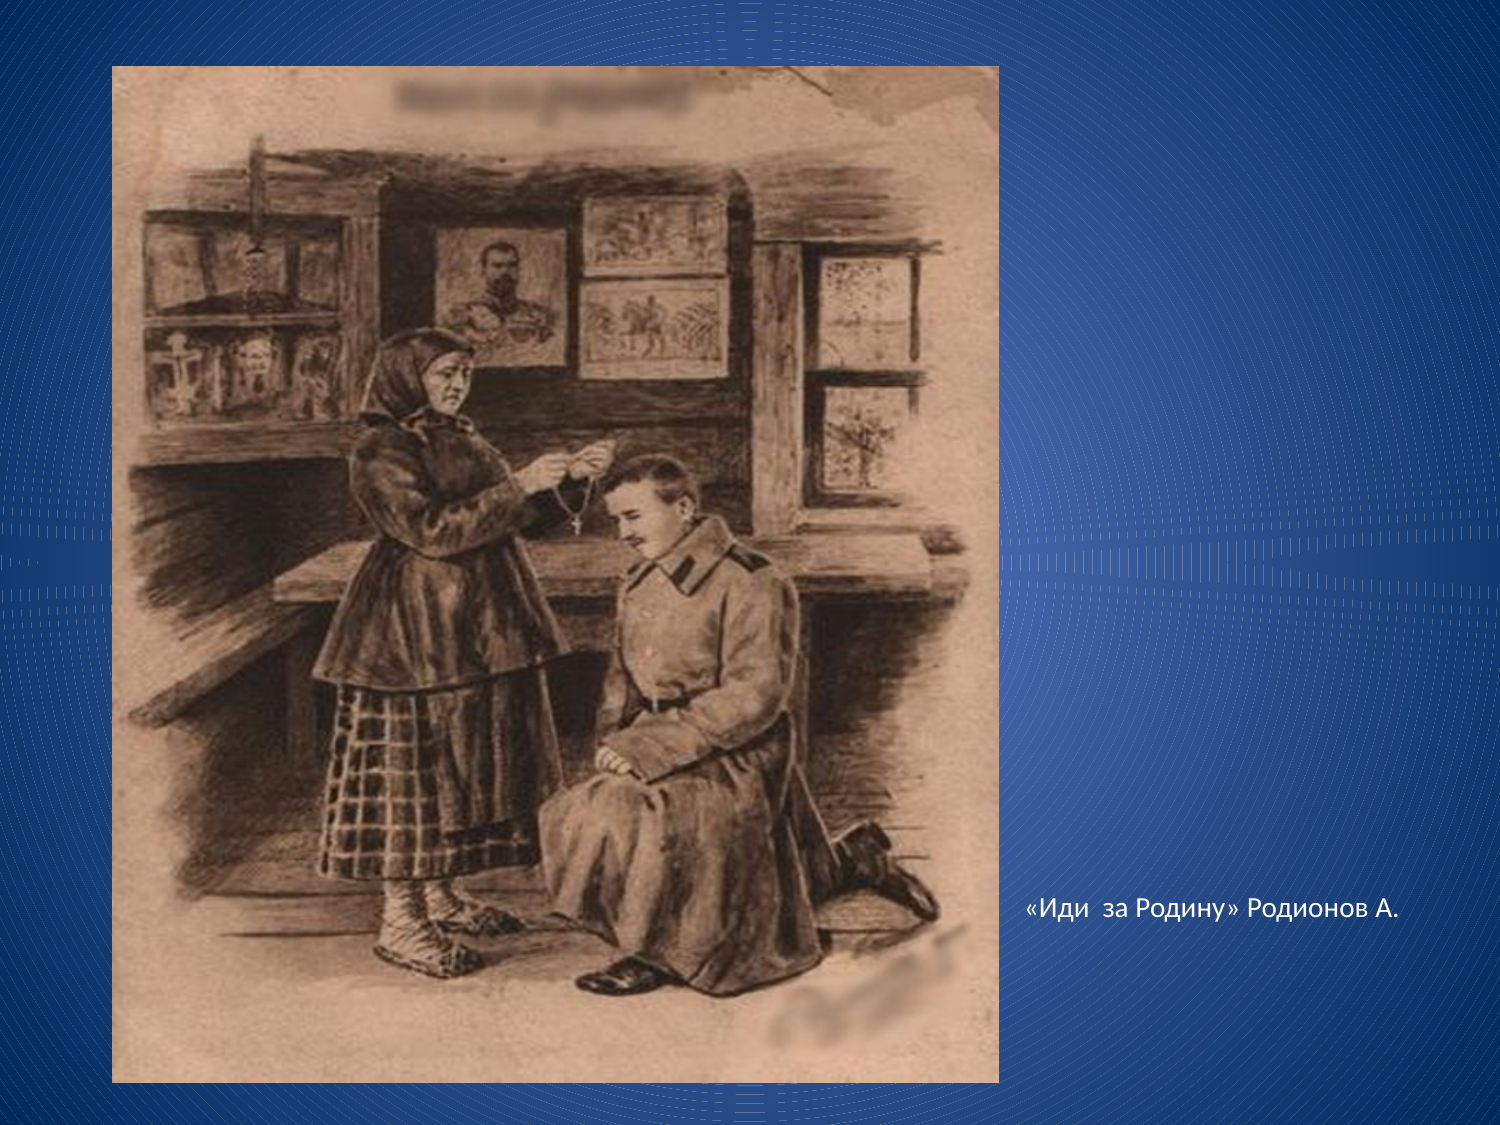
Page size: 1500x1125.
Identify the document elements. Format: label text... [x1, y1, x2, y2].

picture [1003, 100, 1195, 776]
list «Иди за Родину» Родионов А. [1005, 880, 1471, 1013]
picture [111, 65, 999, 1083]
